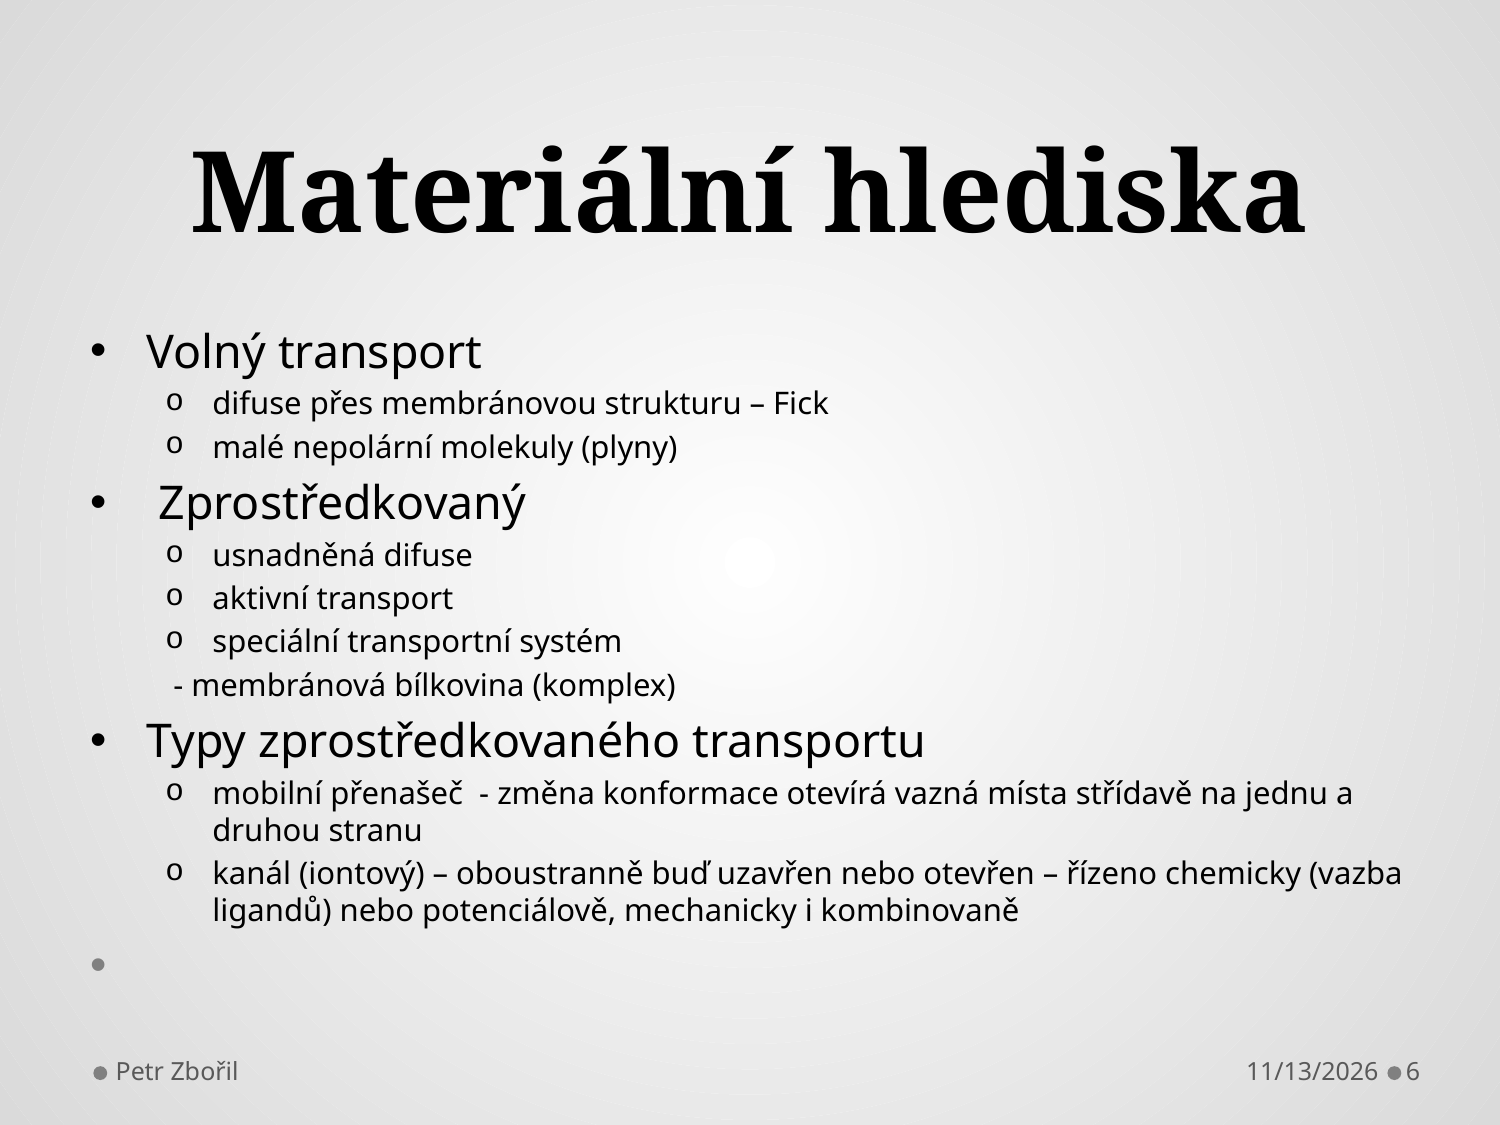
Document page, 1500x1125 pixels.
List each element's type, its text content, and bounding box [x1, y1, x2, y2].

footer Petr Zbořil [108, 1042, 576, 1103]
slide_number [1043, 1042, 1386, 1103]
title Materiální hlediska [75, 0, 1425, 263]
slide_number 6 [1401, 1042, 1494, 1103]
list Volný transport difuse přes membránovou strukturu – Fick malé nepolární molekuly (plyny) Zprostředkovaný usnadněná difuse aktivní transport speciální transportní systém - membránová bílkovina (komplex) Typy zprostředkovaného transportu mobilní přenašeč - změna konformace otevírá vazná místa střídavě na jednu a druhou stranu kanál (iontový) – oboustranně buď uzavřen nebo otevřen – řízeno chemicky (vazba ligandů) nebo potenciálově, mechanicky i kombinovaně [75, 314, 1425, 1005]
